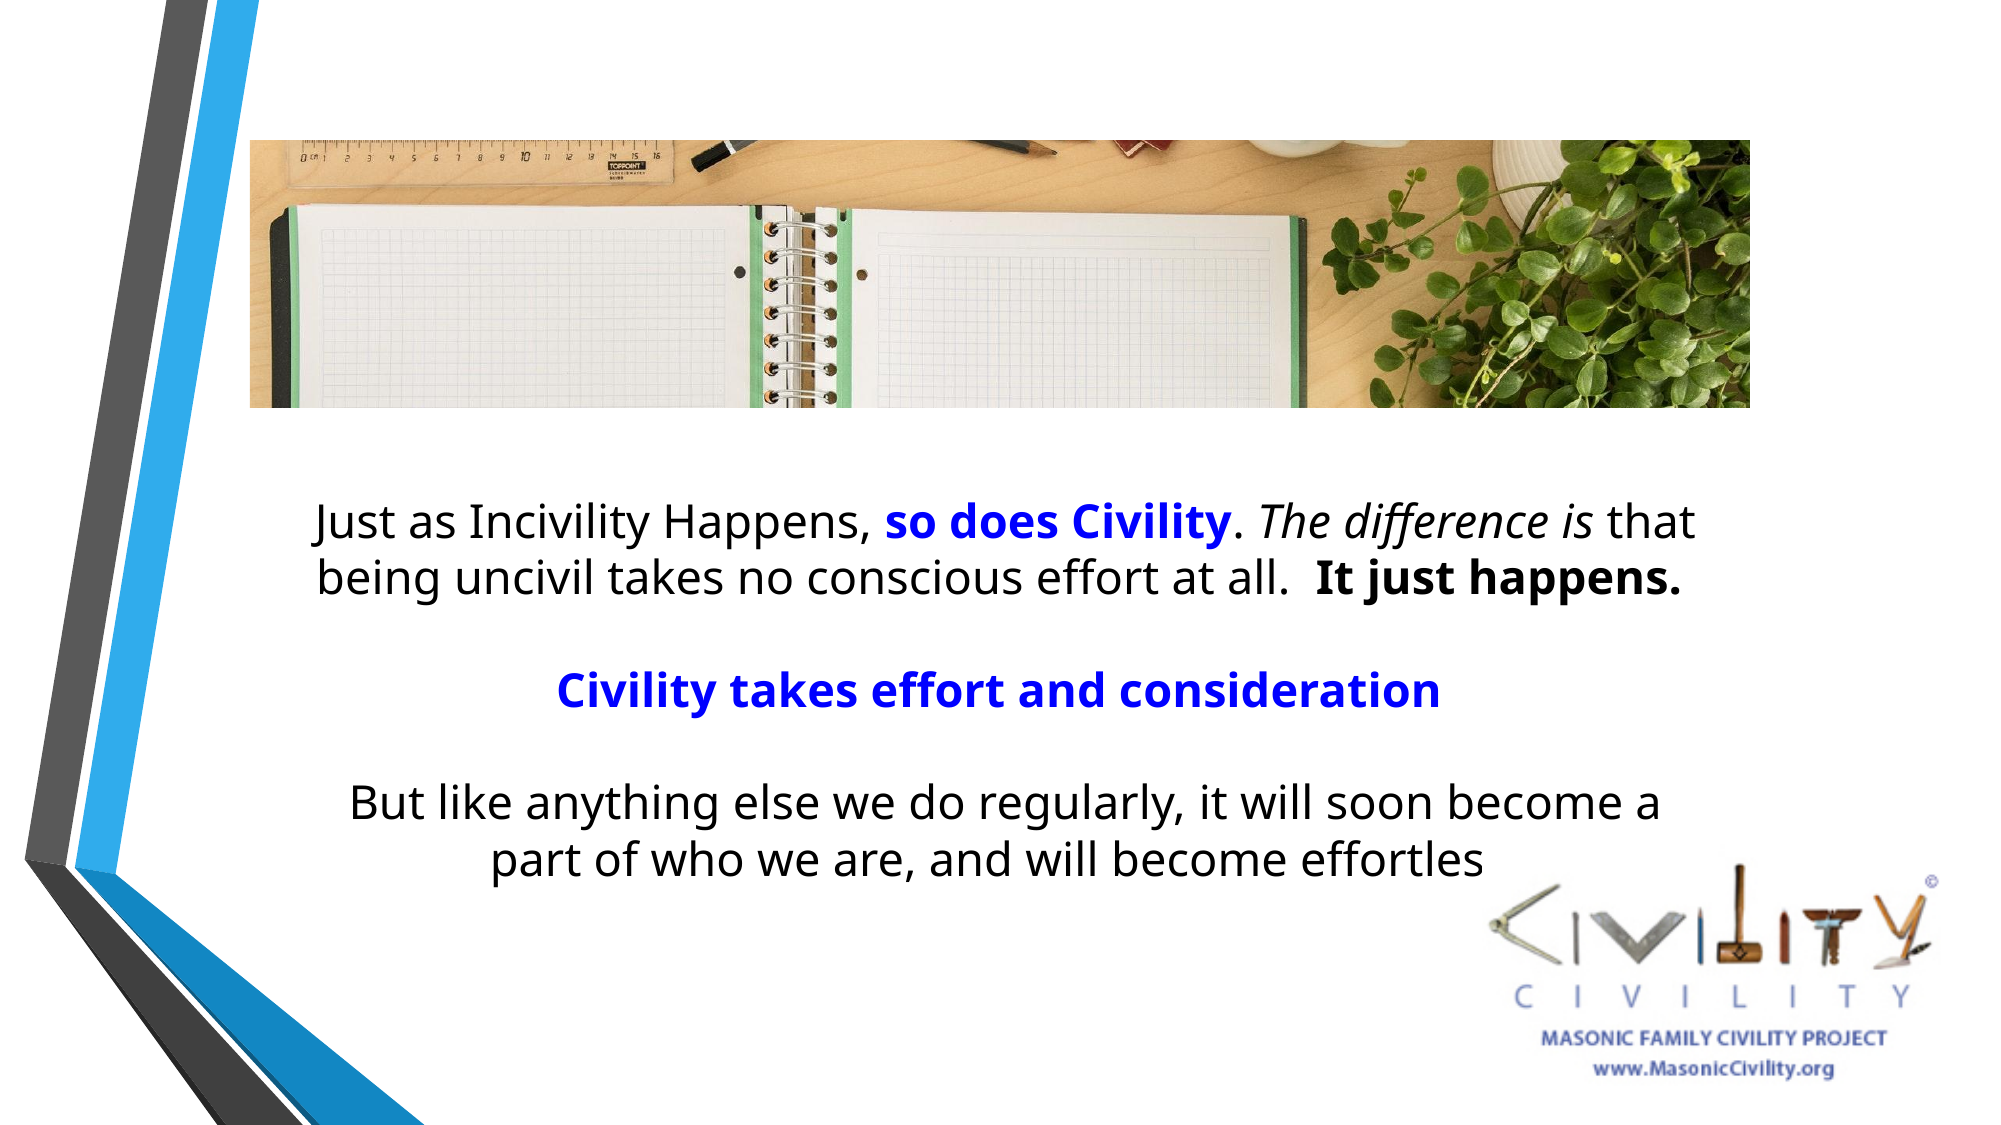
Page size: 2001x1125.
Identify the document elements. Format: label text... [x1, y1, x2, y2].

picture [1482, 842, 1941, 1095]
text_box Just as Incivility Happens, so does Civility. The difference is that being uncivil takes no conscious effort at all. It just happens. Civility takes effort and consideration But like anything else we do regularly, it will soon become a part of who we are, and will become effortless. [296, 430, 1714, 861]
picture [249, 140, 1751, 408]
